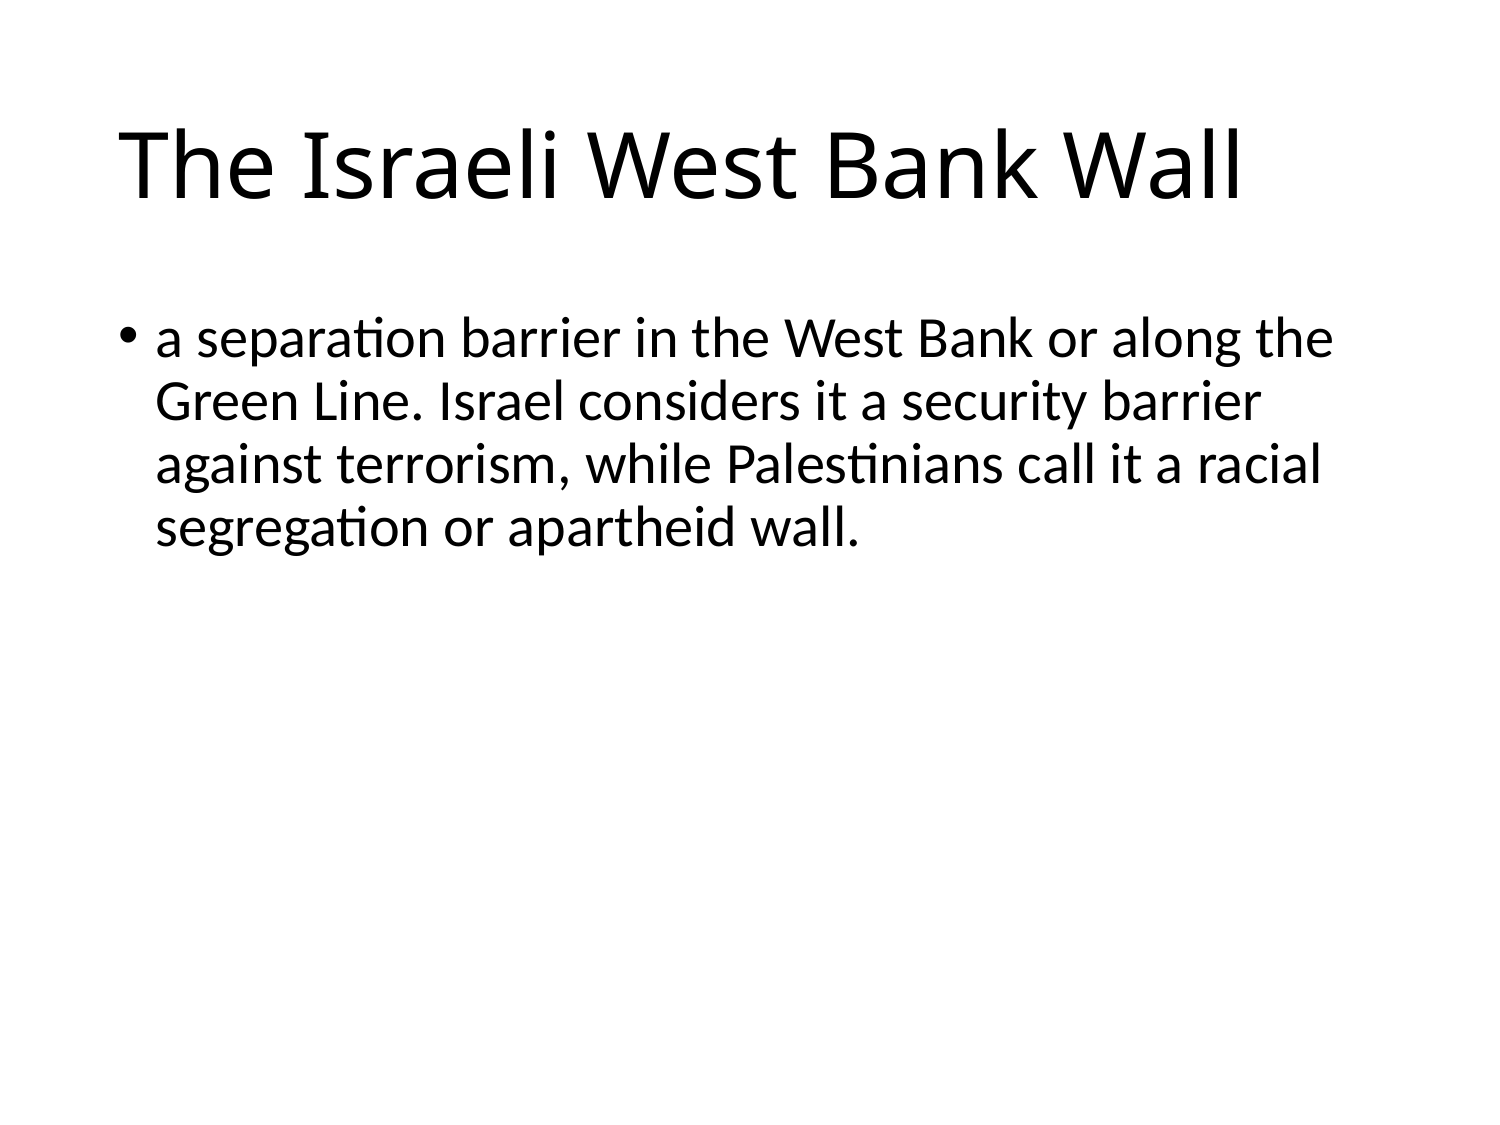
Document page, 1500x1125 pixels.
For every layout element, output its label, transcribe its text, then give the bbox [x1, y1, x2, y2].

list a separation barrier in the West Bank or along the Green Line. Israel considers it a security barrier against terrorism, while Palestinians call it a racial segregation or apartheid wall. [103, 299, 1397, 1014]
title The Israeli West Bank Wall [103, 59, 1397, 278]
